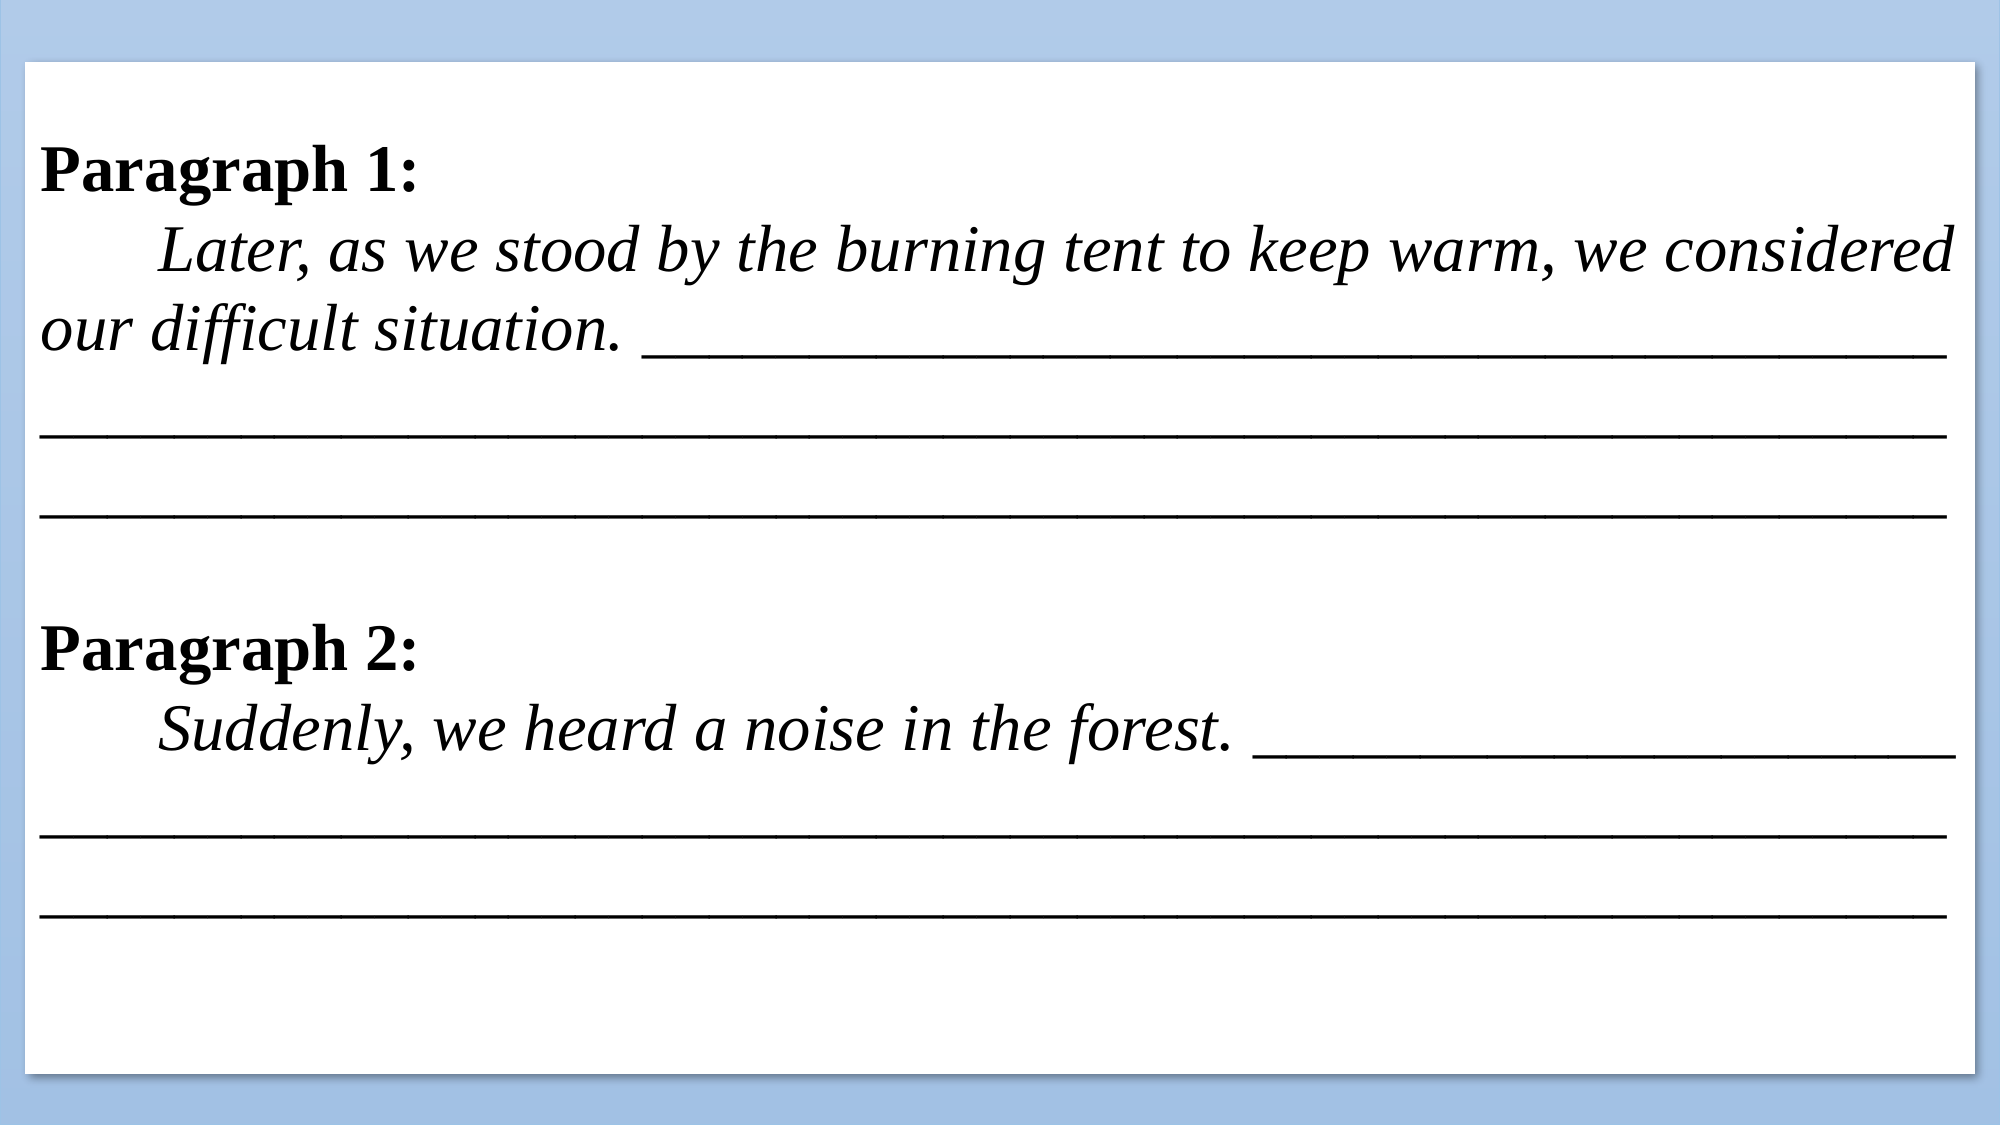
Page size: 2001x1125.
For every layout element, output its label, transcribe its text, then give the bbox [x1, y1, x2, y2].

text_box Paragraph 1: Later, as we stood by the burning tent to keep warm, we considered our difficult situation. _______________________________________ _________________________________________________________ _________________________________________________________ Paragraph 2: Suddenly, we heard a noise in the forest. _____________________ _________________________________________________________ _________________________________________________________ [26, 116, 2000, 932]
text_box [0, 0, 2000, 1125]
text_box [25, 62, 1975, 1074]
